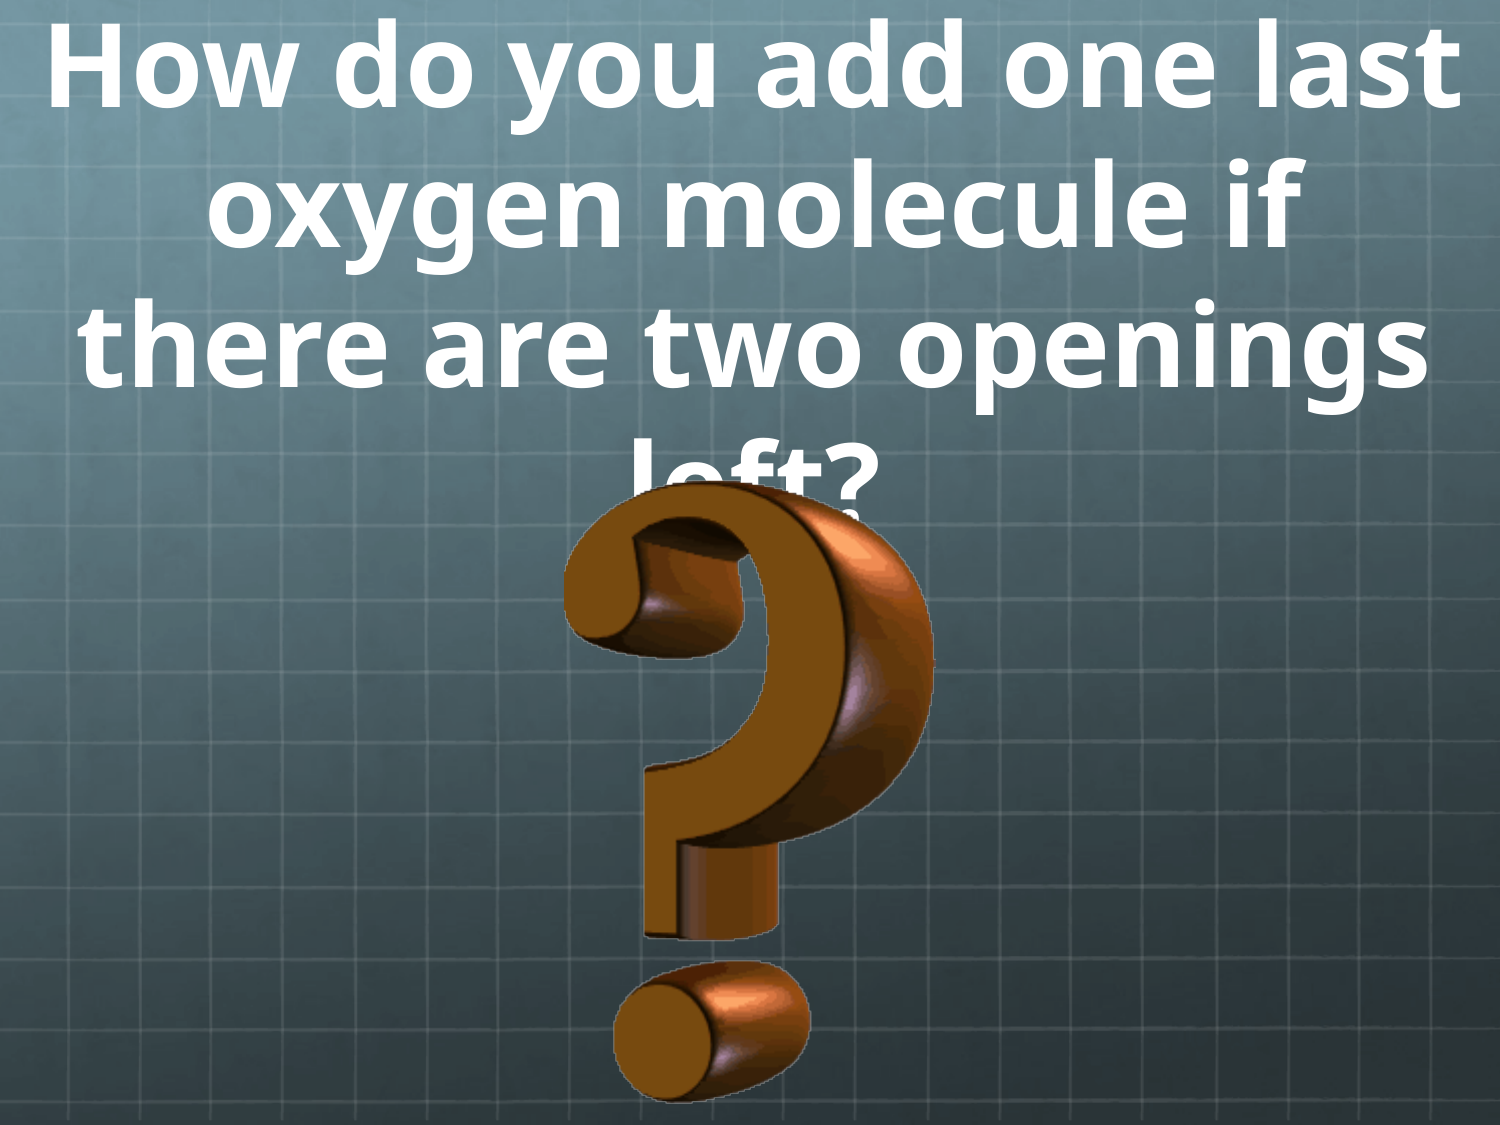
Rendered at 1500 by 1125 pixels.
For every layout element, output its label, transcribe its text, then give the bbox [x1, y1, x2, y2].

picture [0, 0, 1500, 1125]
title How do you add one last oxygen molecule if there are two openings left? [20, 17, 1487, 525]
